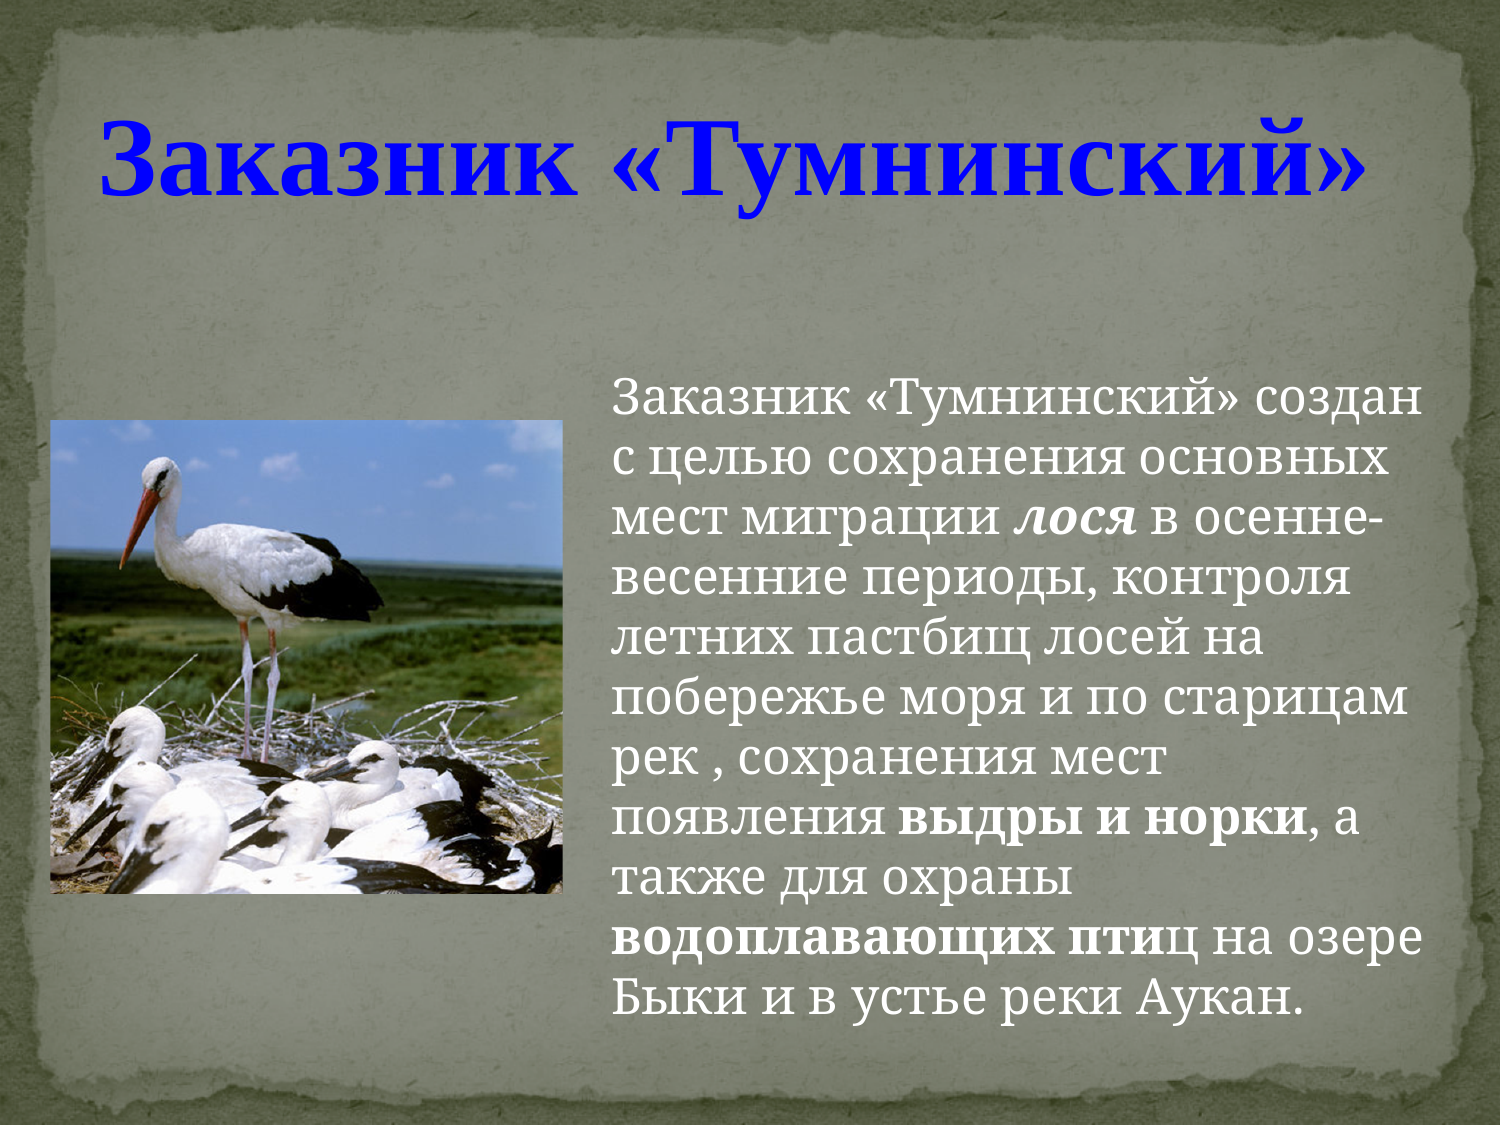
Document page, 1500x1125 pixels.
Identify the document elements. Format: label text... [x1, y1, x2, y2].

text_box Заказник «Тумнинский» создан с целью сохранения основных мест миграции лося в осенне- весенние периоды, контроля летних пастбищ лосей на побережье моря и по старицам рек , сохранения мест появления выдры и норки, а также для охраны водоплавающих птиц на озере Быки и в устье реки Аукан. [596, 312, 1457, 1032]
picture [50, 420, 563, 894]
title Заказник «Тумнинский» [74, 24, 1425, 225]
